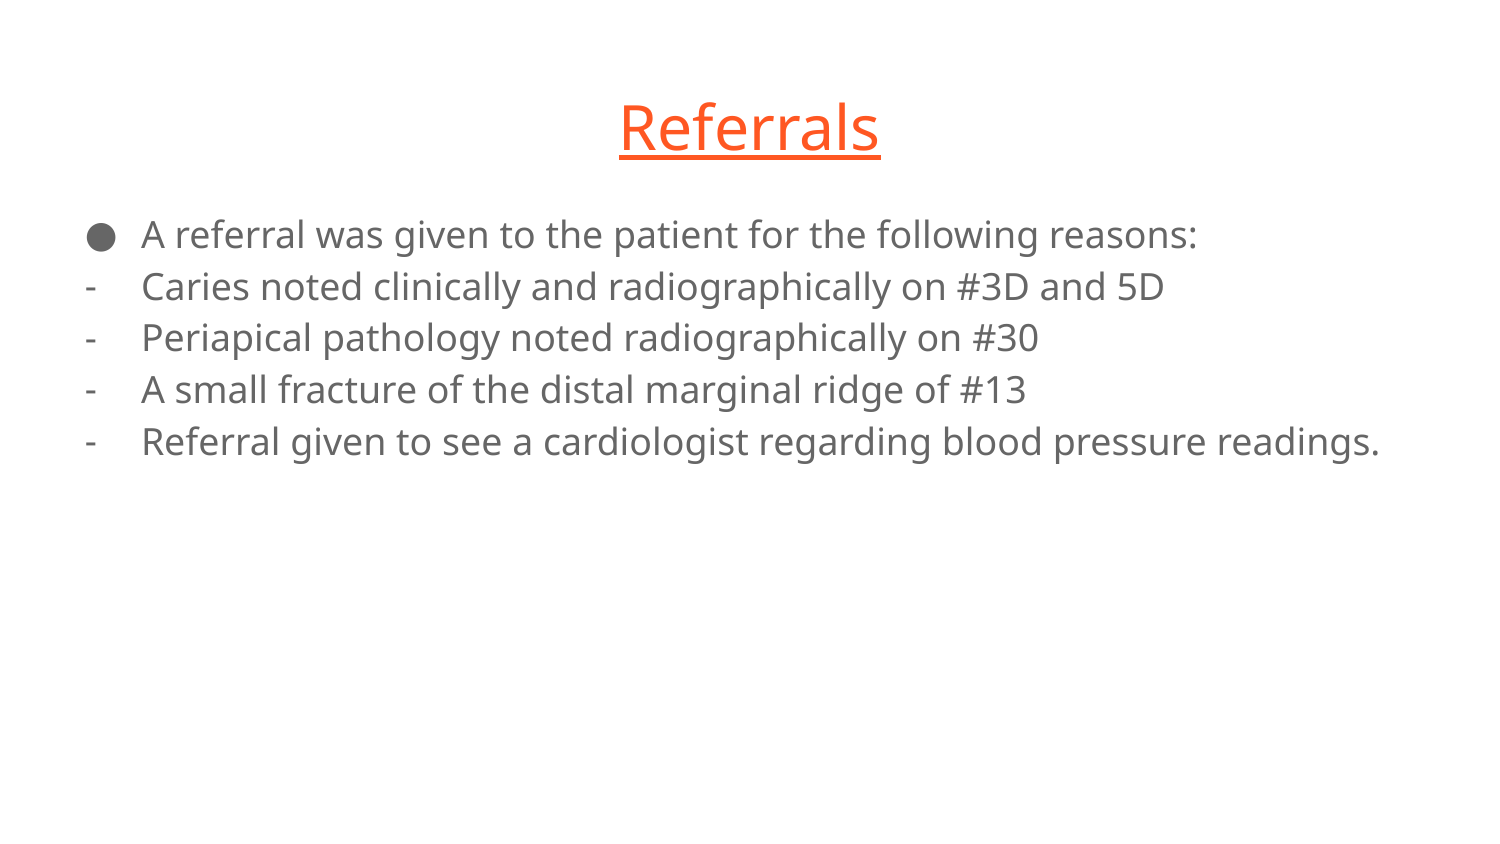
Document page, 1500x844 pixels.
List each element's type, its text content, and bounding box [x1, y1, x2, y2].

title Referrals [51, 72, 1449, 167]
list A referral was given to the patient for the following reasons: Caries noted clinically and radiographically on #3D and 5D Periapical pathology noted radiographically on #30 A small fracture of the distal marginal ridge of #13 Referral given to see a cardiologist regarding blood pressure readings. [51, 189, 1449, 750]
